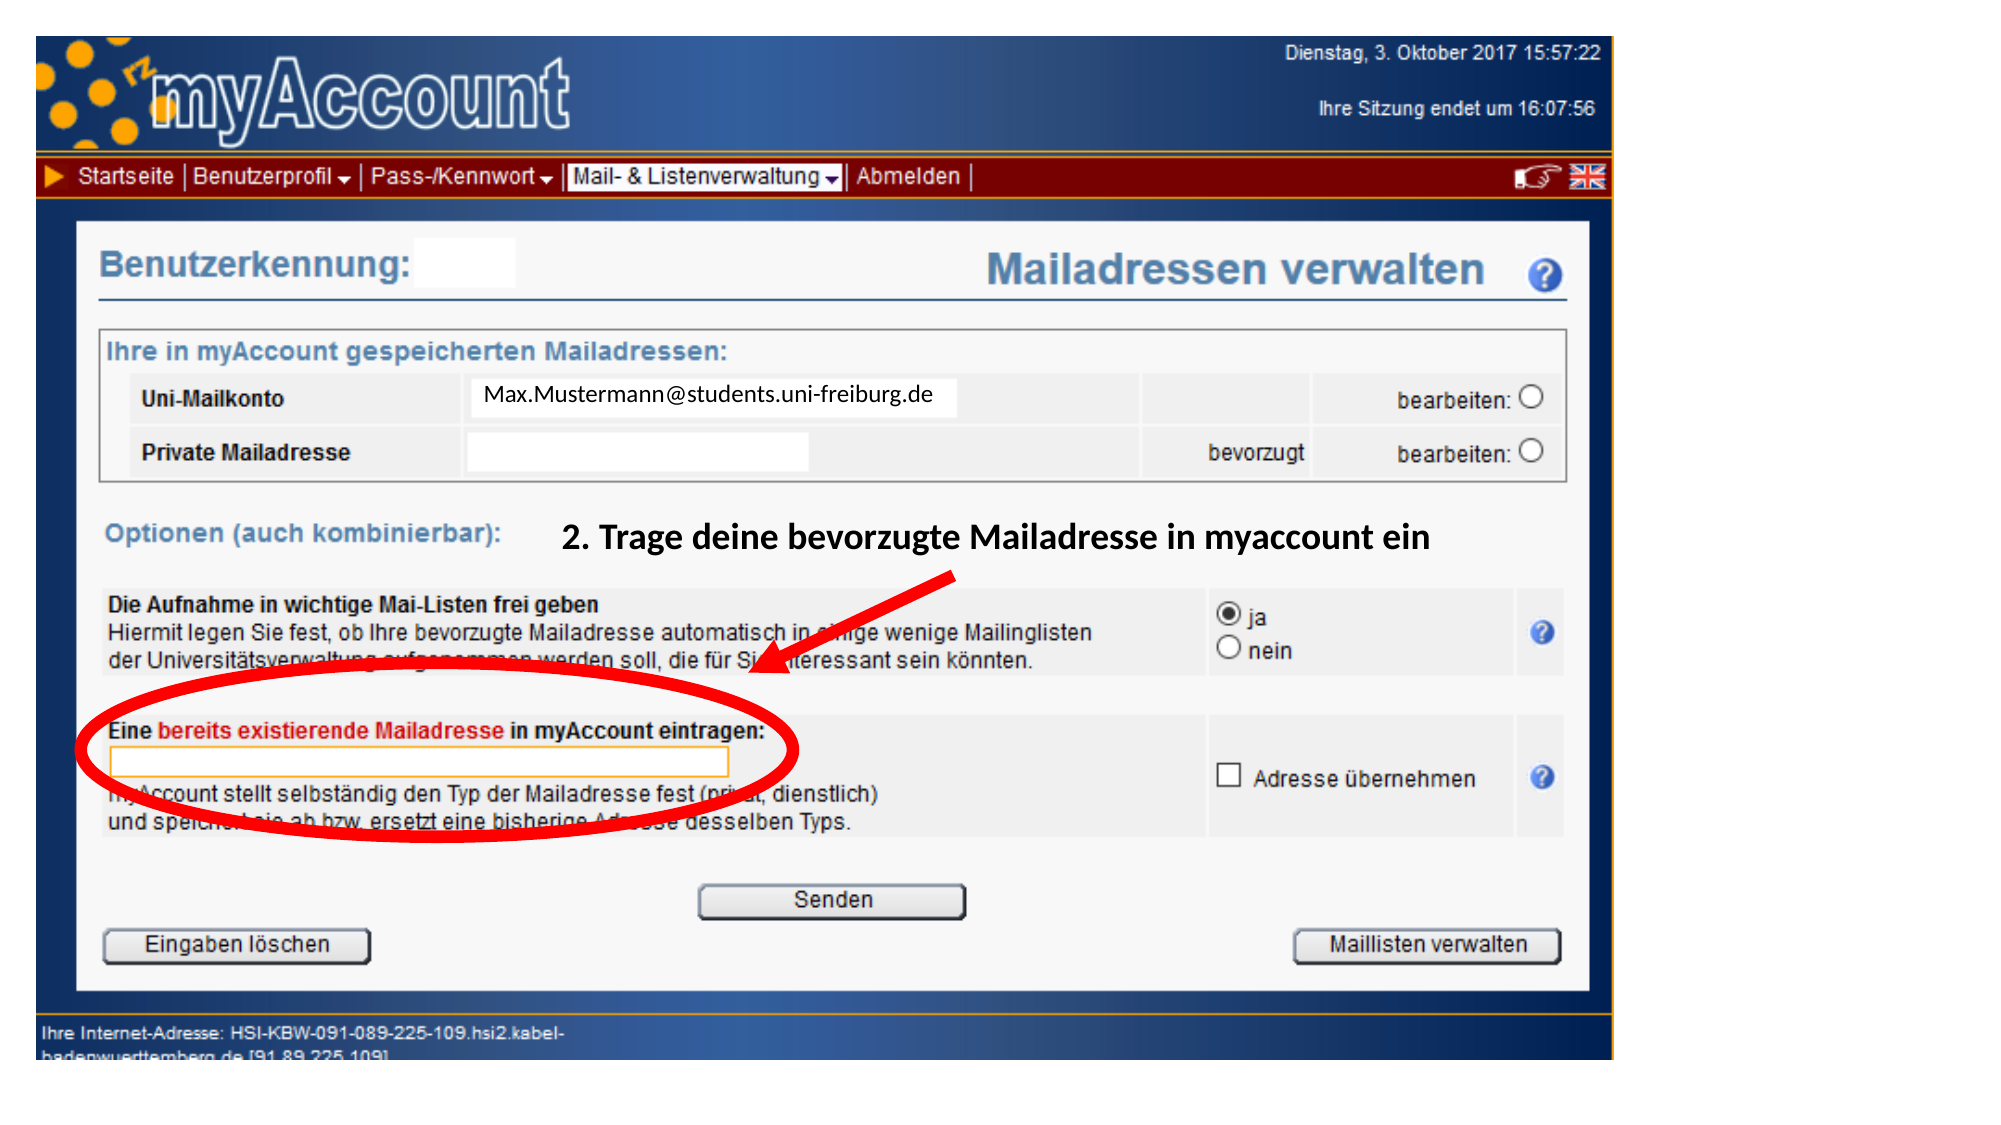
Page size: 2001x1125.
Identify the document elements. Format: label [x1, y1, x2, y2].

picture [36, 36, 1614, 1060]
text_box [748, 575, 954, 673]
